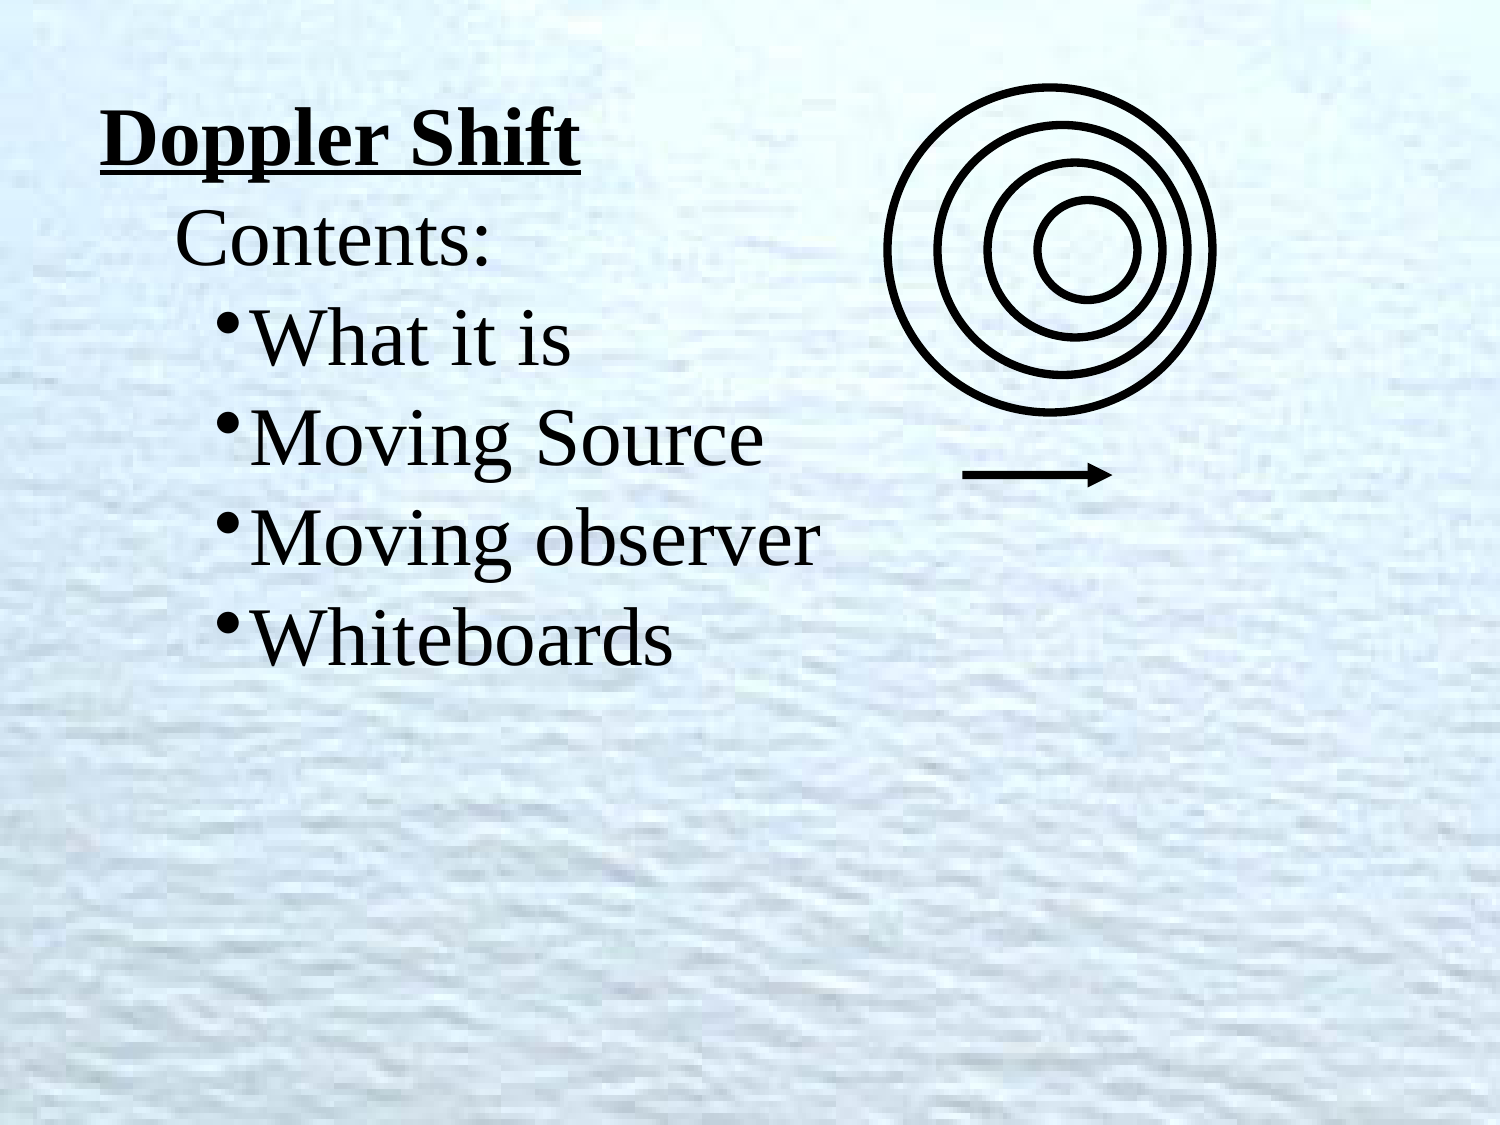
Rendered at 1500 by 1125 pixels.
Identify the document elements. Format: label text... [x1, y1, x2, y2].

picture [0, 0, 1500, 1125]
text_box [887, 87, 1213, 413]
text_box [962, 468, 1113, 482]
text_box Doppler Shift Contents: What it is Moving Source Moving observer Whiteboards [84, 74, 1413, 690]
